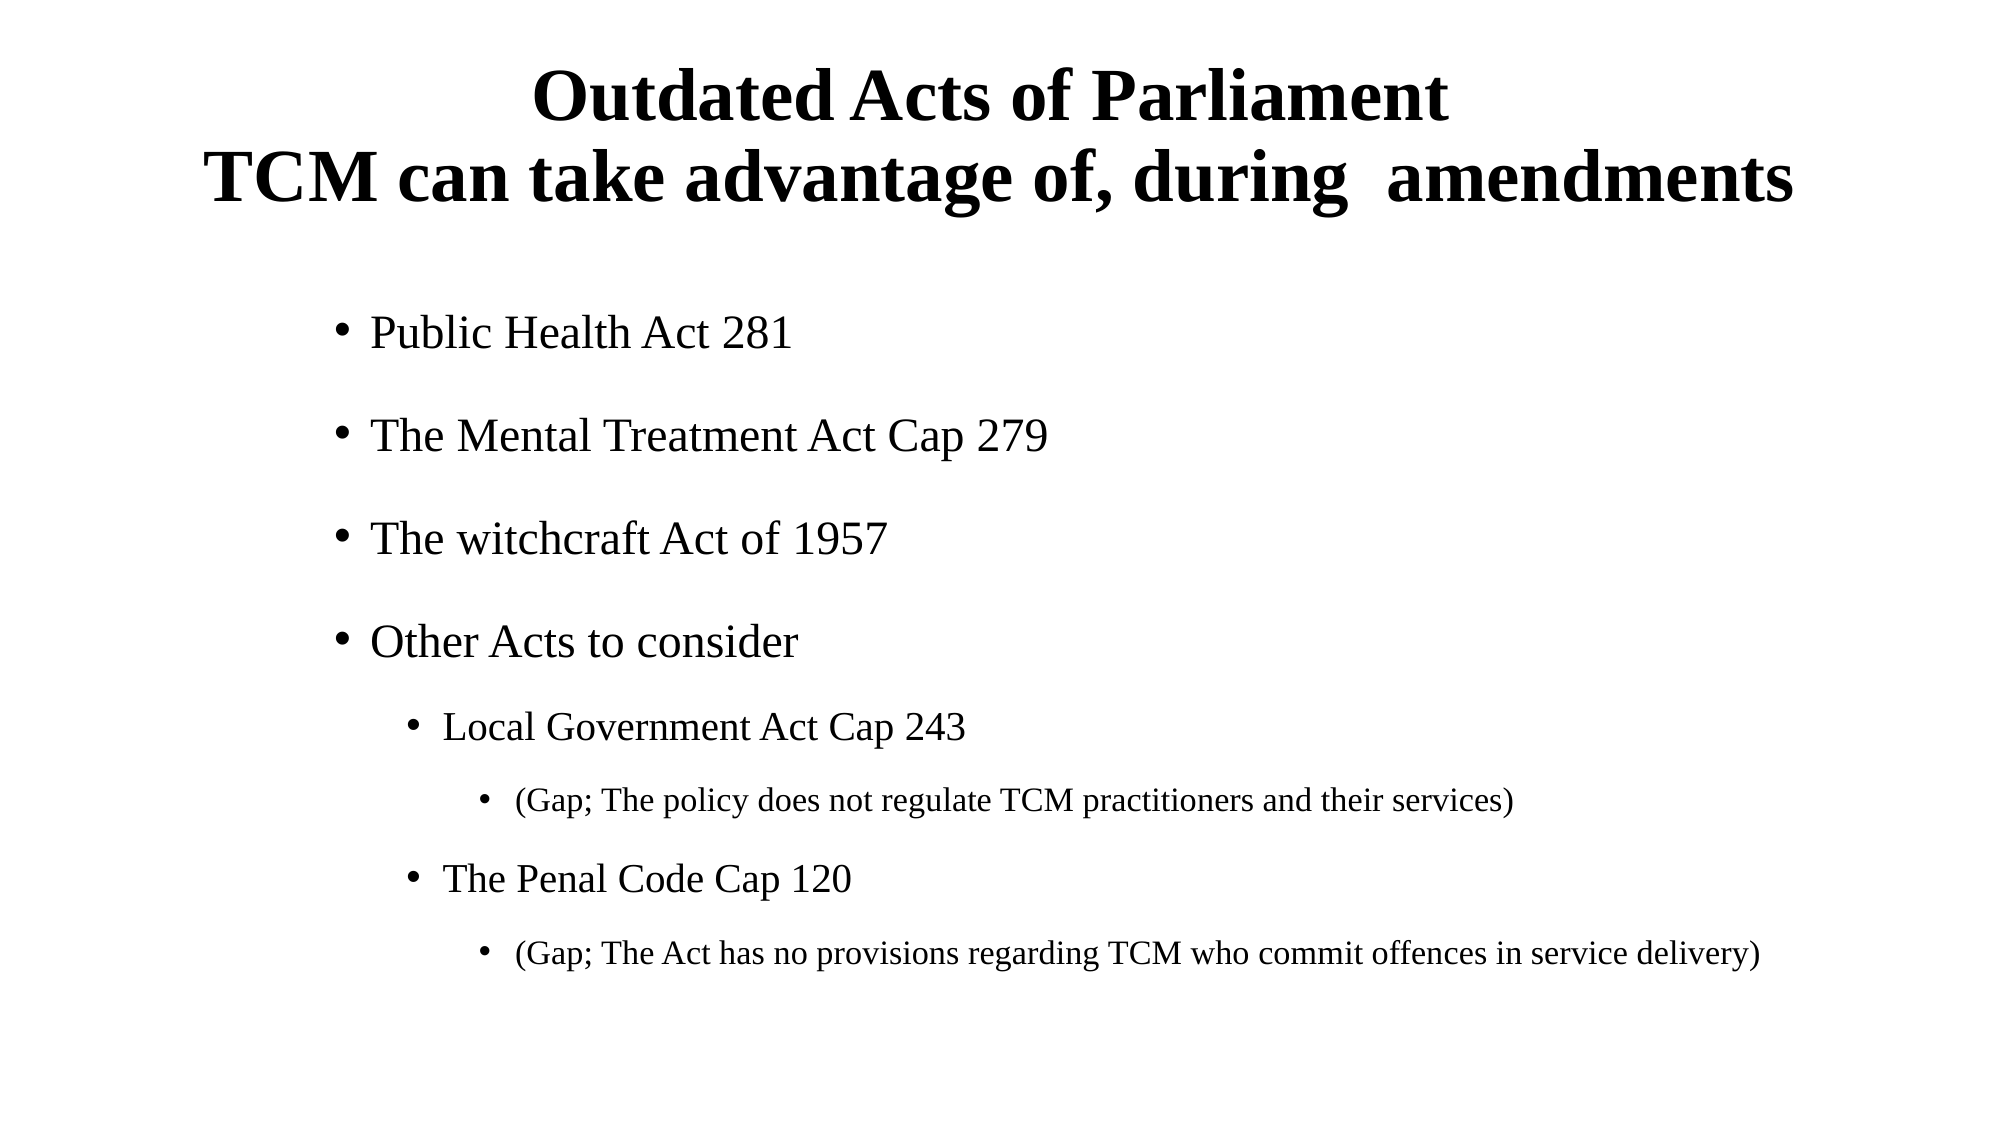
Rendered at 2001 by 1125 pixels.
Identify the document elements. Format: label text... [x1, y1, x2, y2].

title Outdated Acts of Parliament TCM can take advantage of, during amendments [137, 34, 1863, 240]
list Public Health Act 281 The Mental Treatment Act Cap 279 The witchcraft Act of 1957 Other Acts to consider Local Government Act Cap 243 (Gap; The policy does not regulate TCM practitioners and their services) The Penal Code Cap 120 (Gap; The Act has no provisions regarding TCM who commit offences in service delivery) [319, 264, 1781, 1041]
